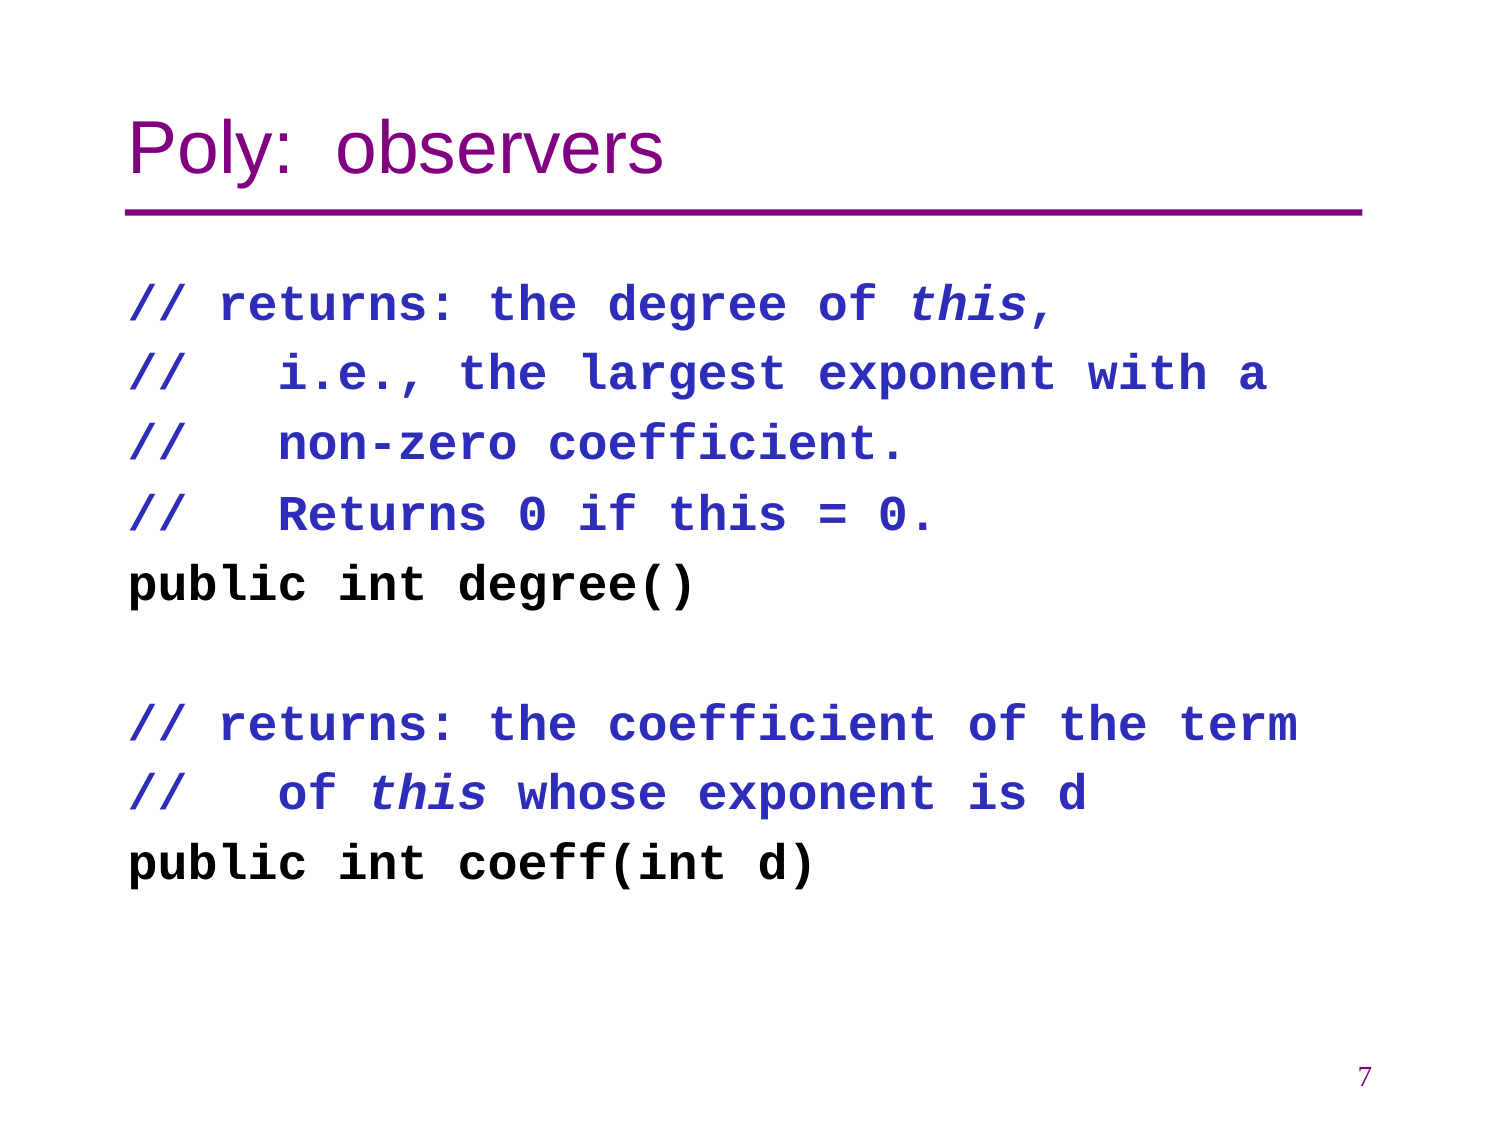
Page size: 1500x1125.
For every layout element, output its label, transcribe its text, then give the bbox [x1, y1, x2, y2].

slide_number 7 [1074, 1049, 1388, 1125]
title Poly: observers [112, 50, 1388, 238]
list // returns: the degree of this, // i.e., the largest exponent with a // non-zero coefficient. // Returns 0 if this = 0. public int degree() // returns: the coefficient of the term // of this whose exponent is d public int coeff(int d) [112, 262, 1388, 1000]
